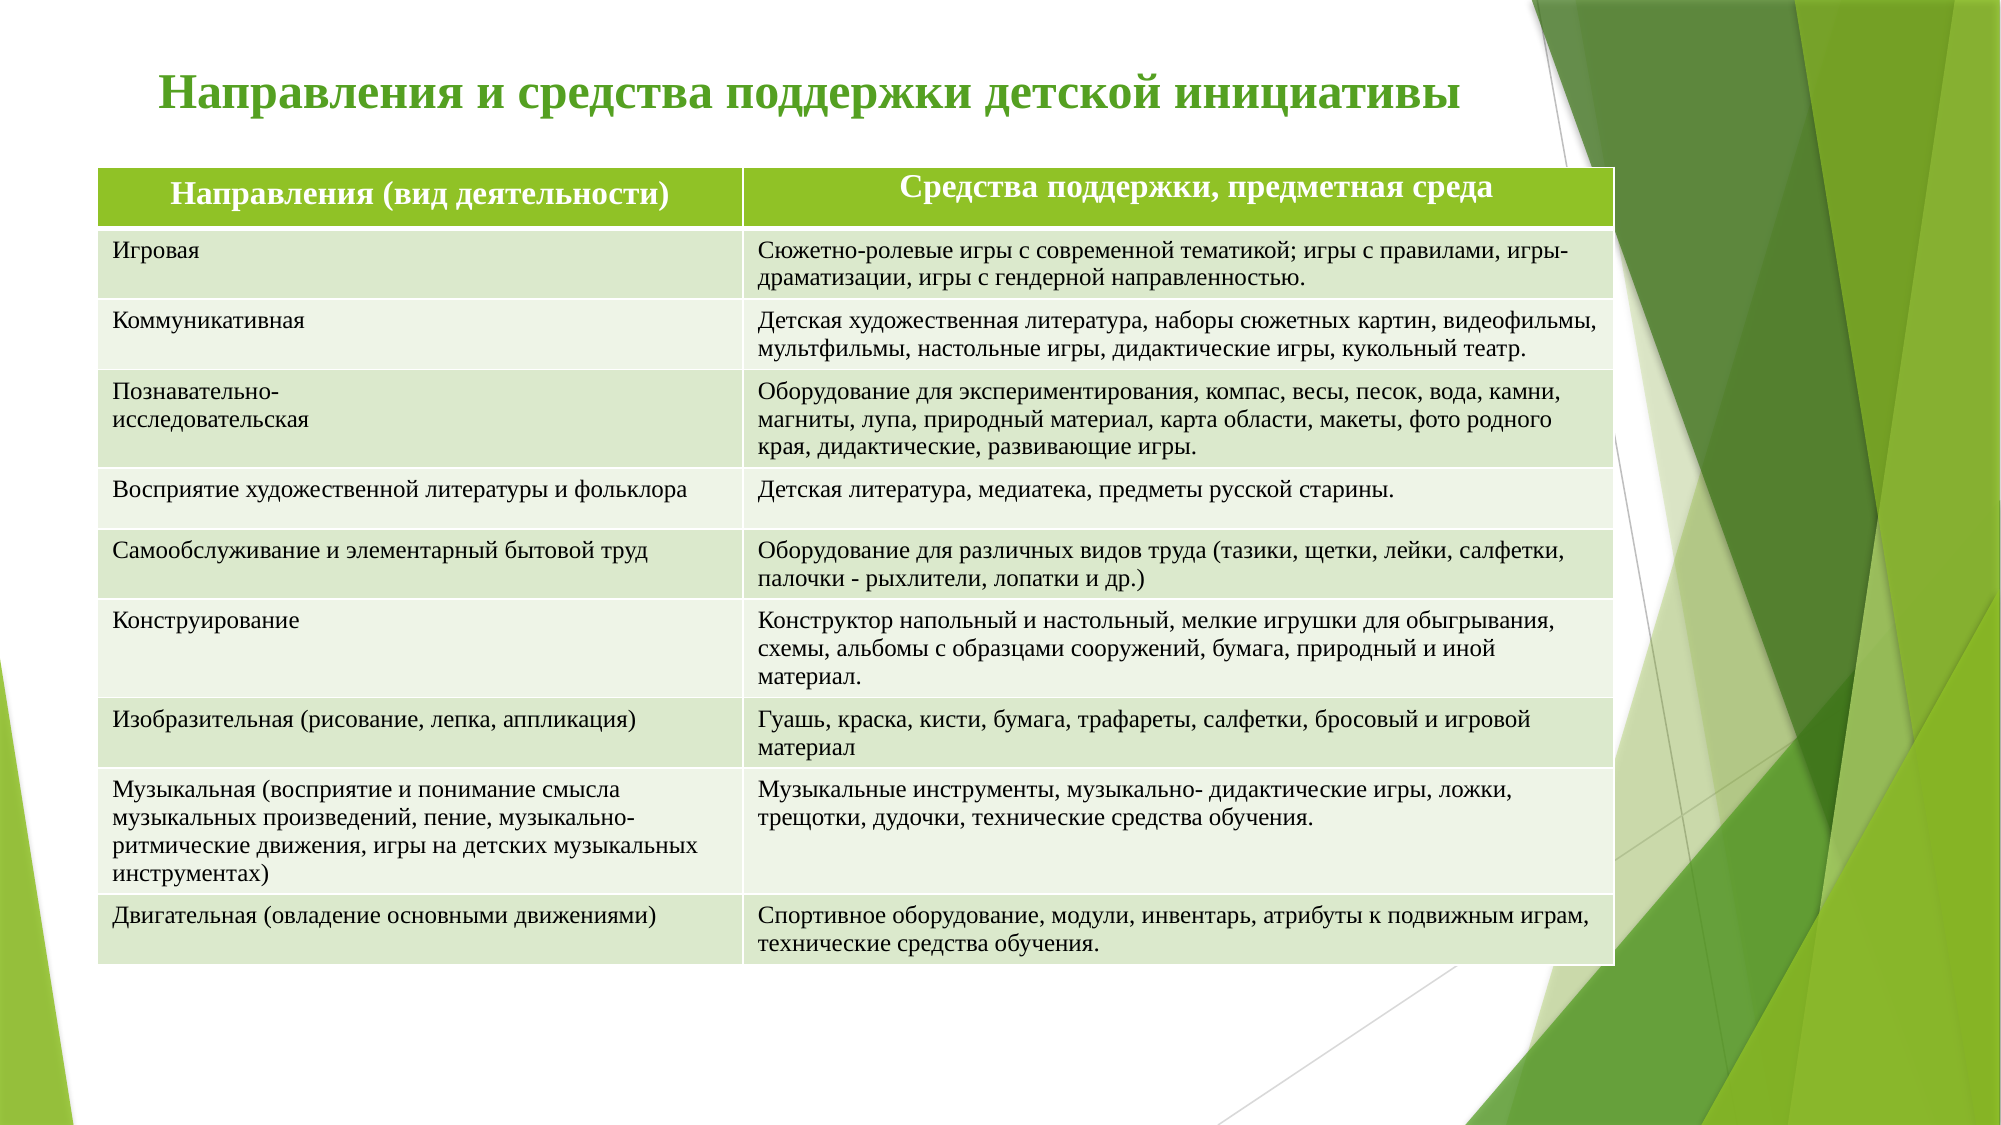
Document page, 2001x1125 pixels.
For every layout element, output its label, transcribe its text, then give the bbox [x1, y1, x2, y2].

table_cell Изобразительная (рисование, лепка, аппликация) [98, 698, 742, 767]
table_header Средства поддержки, предметная среда [744, 168, 1613, 226]
table_cell Конструктор напольный и настольный, мелкие игрушки для обыгрывания, схемы, альбомы с образцами сооружений, бумага, природный и иной материал. [744, 600, 1613, 697]
table_header Направления (вид деятельности) [98, 168, 742, 226]
table_cell Гуашь, краска, кисти, бумага, трафареты, салфетки, бросовый и игровой материал [744, 698, 1613, 767]
table_cell Коммуникативная [98, 300, 742, 369]
table_cell Самообслуживание и элементарный бытовой труд [98, 530, 742, 598]
table_cell Музыкальная (восприятие и понимание смысла музыкальных произведений, пение, музыкально- ритмические движения, игры на детских музыкальных инструментах) [98, 769, 742, 893]
table_cell Конструирование [98, 600, 742, 697]
title Направления и средства поддержки детской инициативы [110, 51, 1522, 167]
table_cell Двигательная (овладение основными движениями) [98, 895, 742, 964]
table_cell Спортивное оборудование, модули, инвентарь, атрибуты к подвижным играм, технические средства обучения. [744, 895, 1613, 964]
table_cell Восприятие художественной литературы и фольклора [98, 469, 742, 528]
table_cell Игровая [98, 231, 742, 298]
table_cell Музыкальные инструменты, музыкально- дидактические игры, ложки, трещотки, дудочки, технические средства обучения. [744, 769, 1613, 893]
table_cell Познавательно- исследовательская [98, 370, 742, 467]
table_cell Детская литература, медиатека, предметы русской старины. [744, 469, 1613, 528]
table_cell Сюжетно-ролевые игры с современной тематикой; игры с правилами, игры- драматизации, игры с гендерной направленностью. [744, 231, 1613, 298]
table_cell Оборудование для экспериментирования, компас, весы, песок, вода, камни, магниты, лупа, природный материал, карта области, макеты, фото родного края, дидактические, развивающие игры. [744, 370, 1613, 467]
table_cell Детская художественная литература, наборы сюжетных картин, видеофильмы, мультфильмы, настольные игры, дидактические игры, кукольный театр. [744, 300, 1613, 369]
table_cell Оборудование для различных видов труда (тазики, щетки, лейки, салфетки, палочки - рыхлители, лопатки и др.) [744, 530, 1613, 598]
